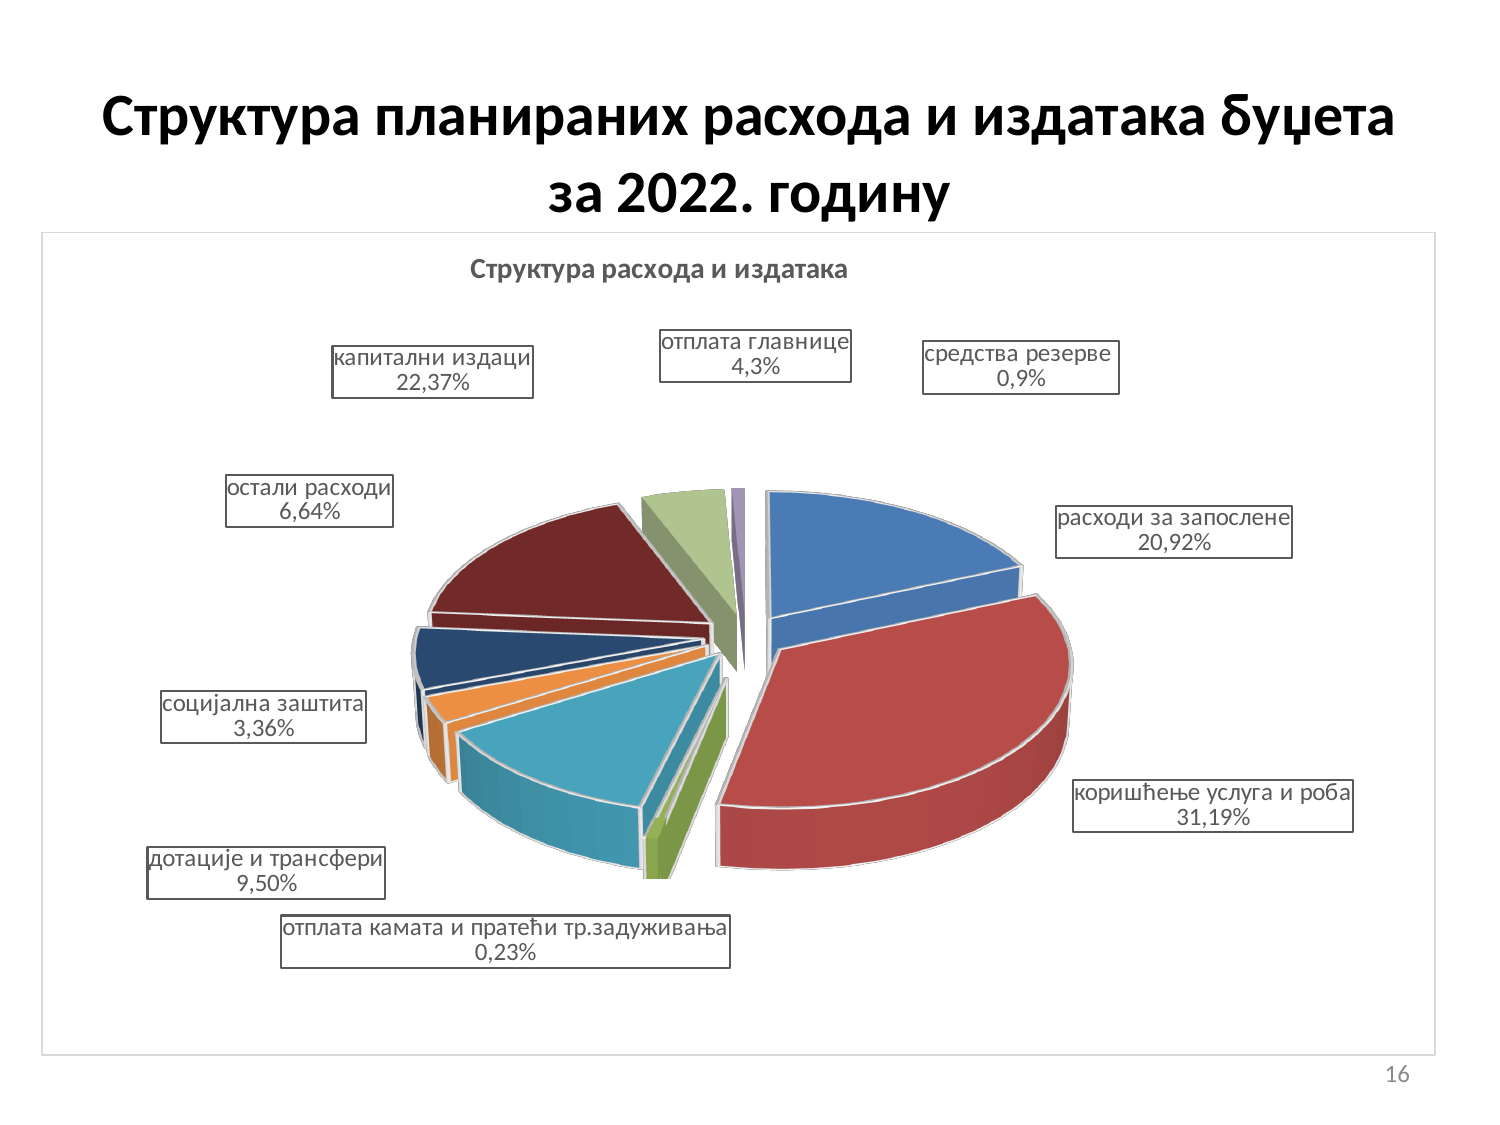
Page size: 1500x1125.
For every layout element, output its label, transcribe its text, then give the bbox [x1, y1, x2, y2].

slide_number 16 [1074, 1065, 1425, 1103]
title Структура планираних расхода и издатака буџета за 2022. годину [75, 45, 1425, 230]
chart [40, 231, 1436, 1057]
